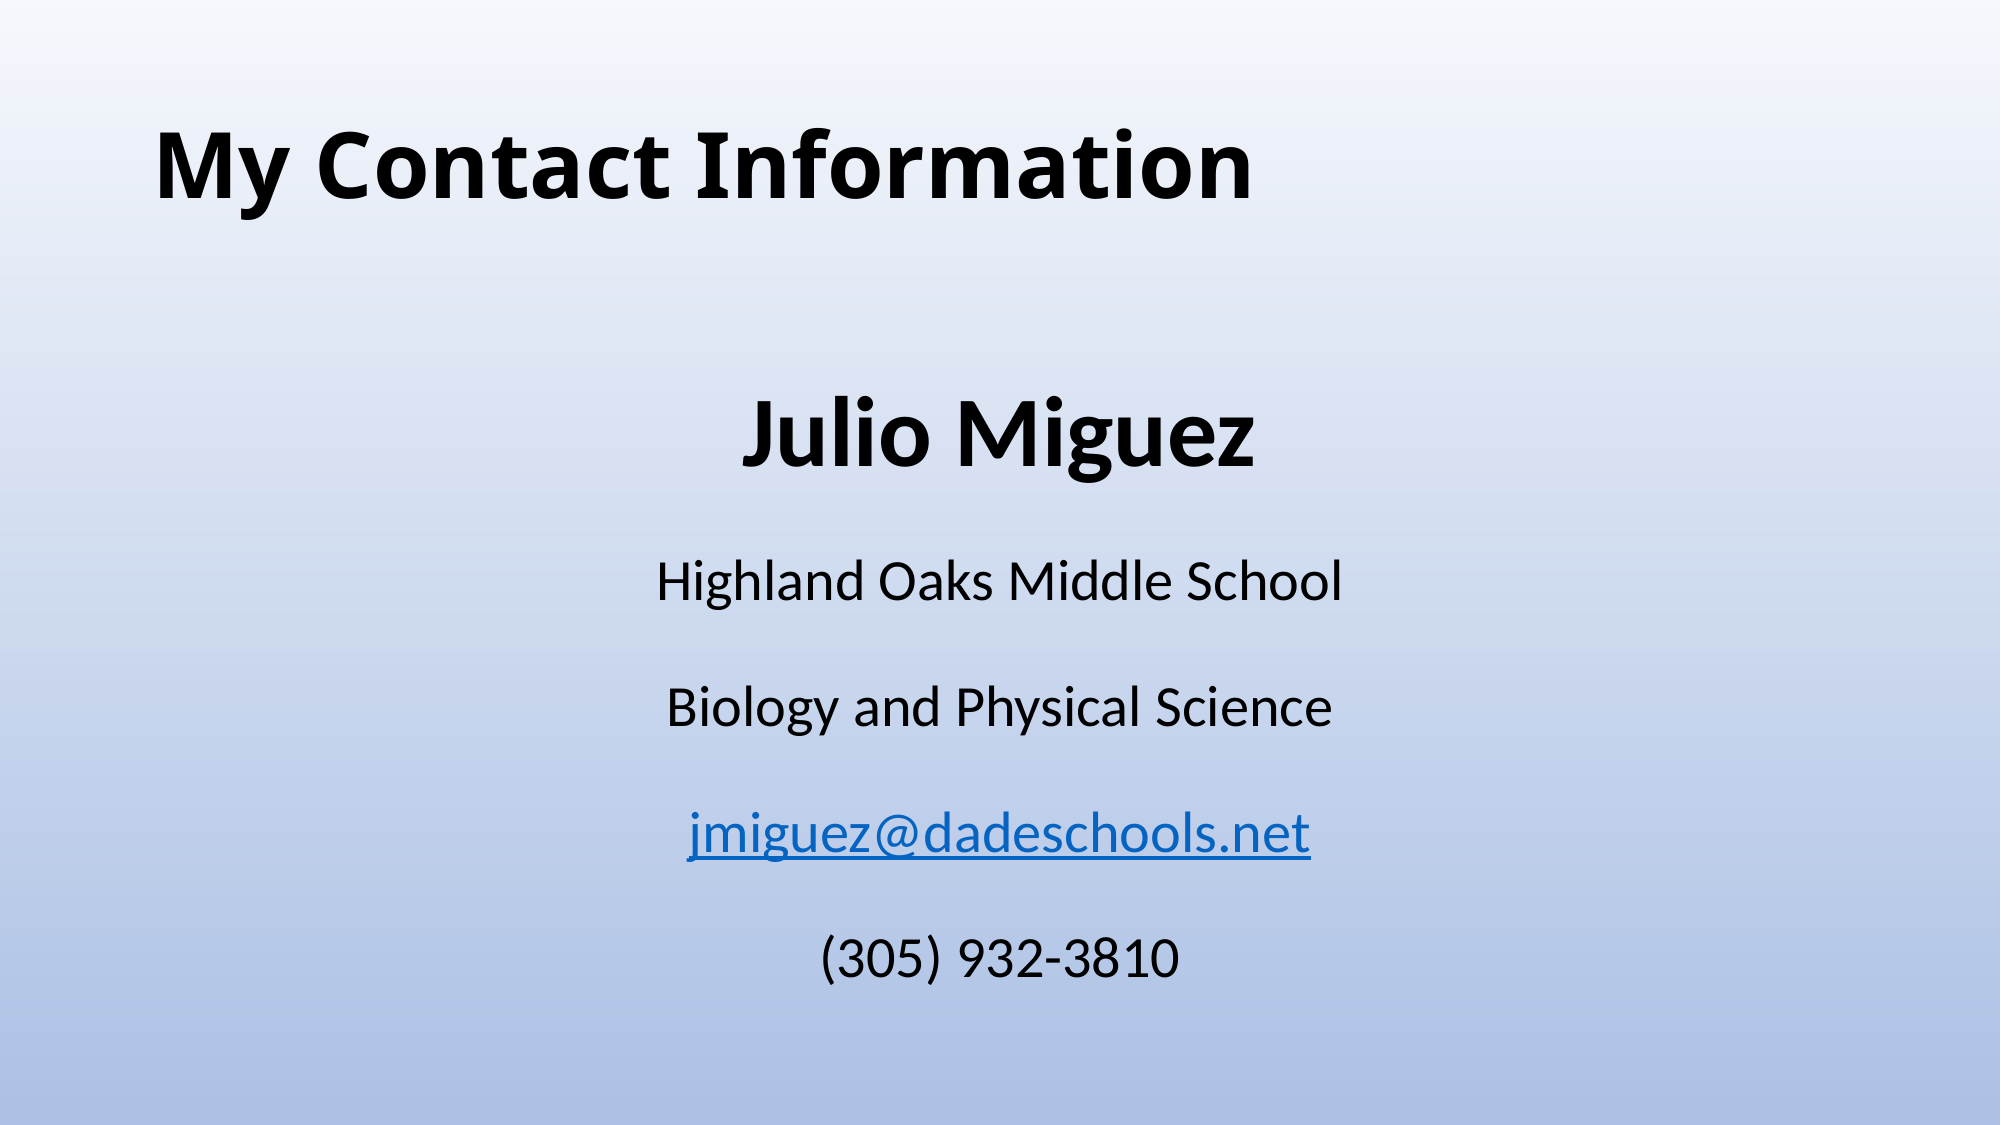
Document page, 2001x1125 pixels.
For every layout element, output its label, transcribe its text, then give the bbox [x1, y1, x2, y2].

list Julio Miguez Highland Oaks Middle School Biology and Physical Science jmiguez@dadeschools.net (305) 932-3810 [137, 299, 1863, 1014]
title My Contact Information [137, 59, 1863, 278]
